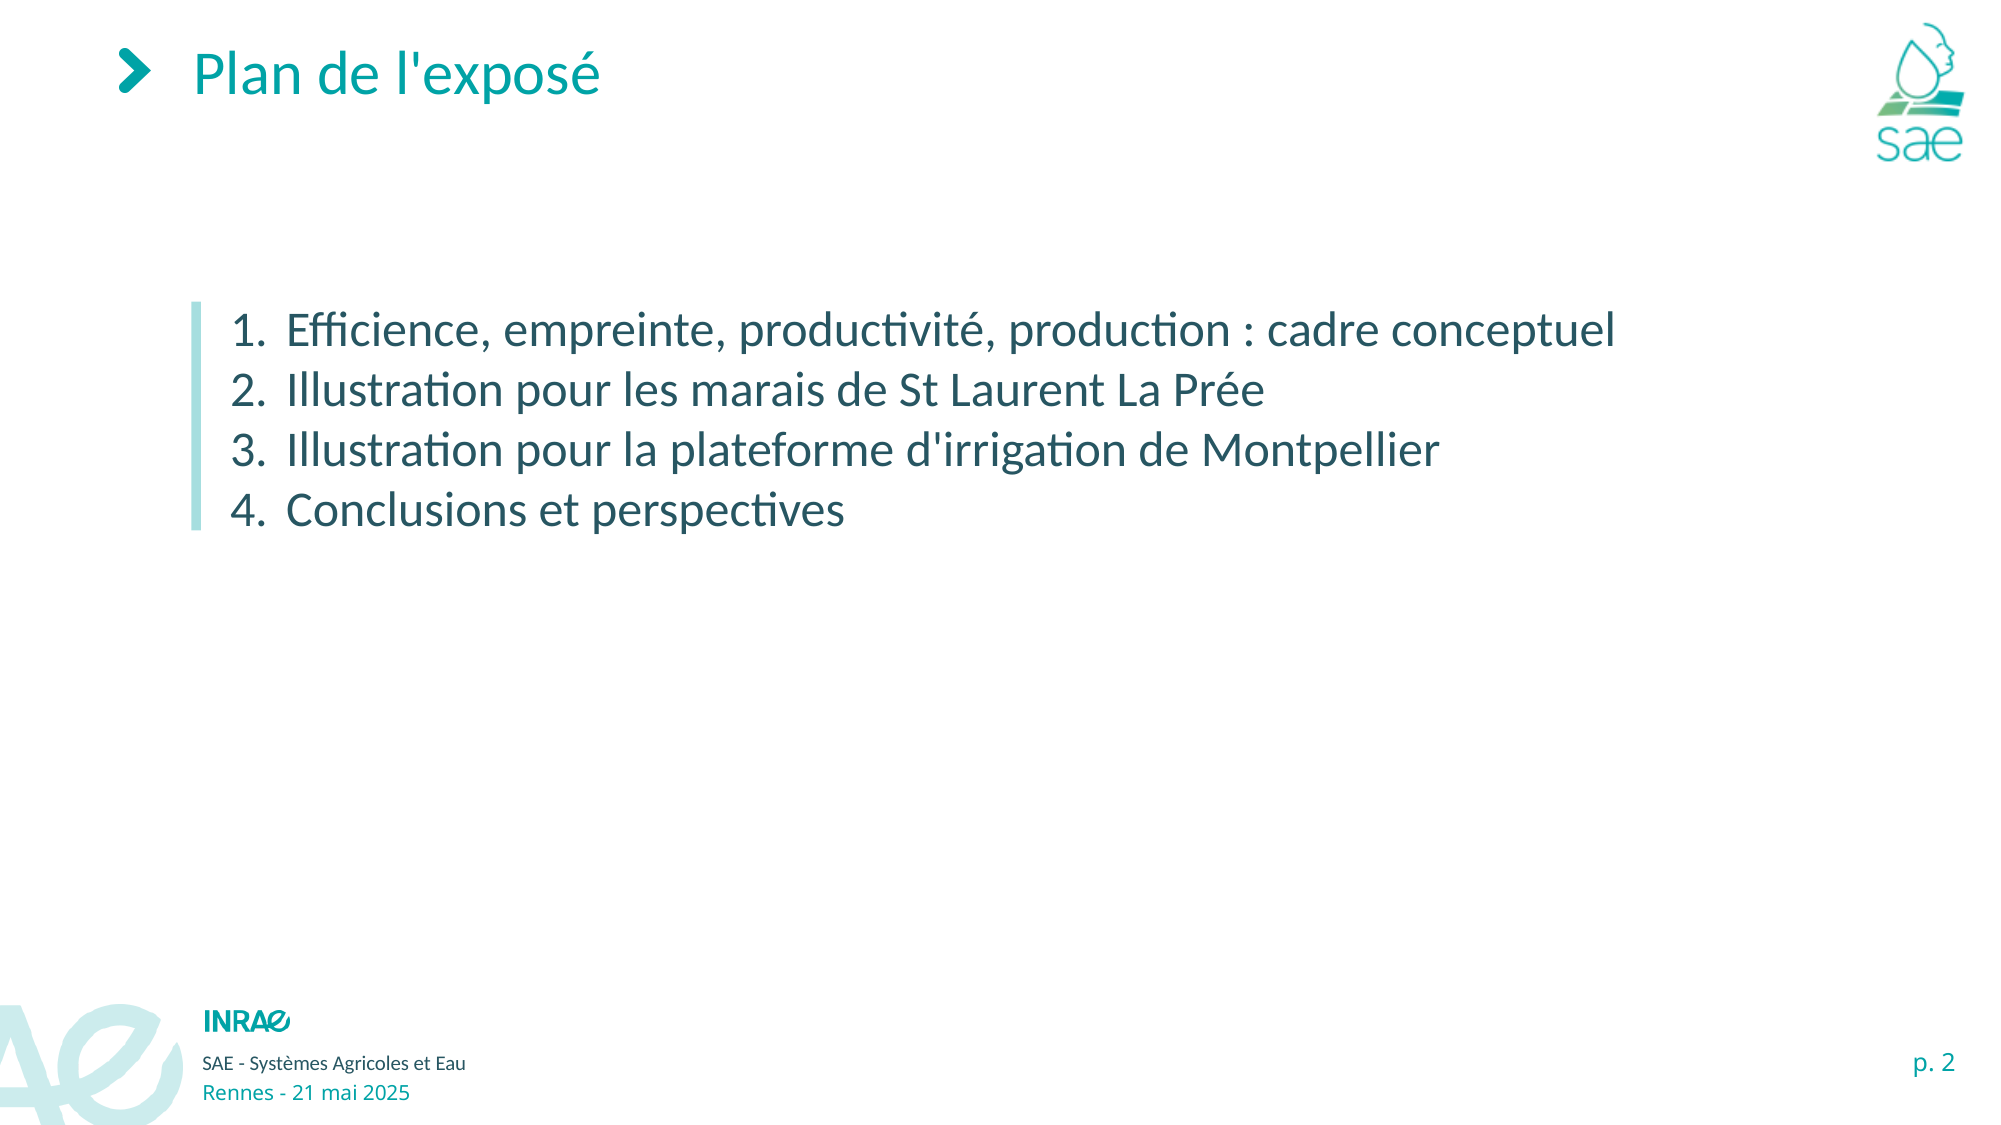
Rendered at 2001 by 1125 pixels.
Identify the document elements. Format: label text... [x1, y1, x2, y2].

picture [0, 996, 329, 1125]
picture [1860, 6, 1983, 171]
text_box Plan de l'exposé [119, 1, 1954, 148]
picture [119, 48, 152, 93]
text_box Efficience, empreinte, productivité, production : cadre conceptuel Illustration pour les marais de St Laurent La Prée Illustration pour la plateforme d'irrigation de Montpellier Conclusions et perspectives [215, 289, 1643, 545]
